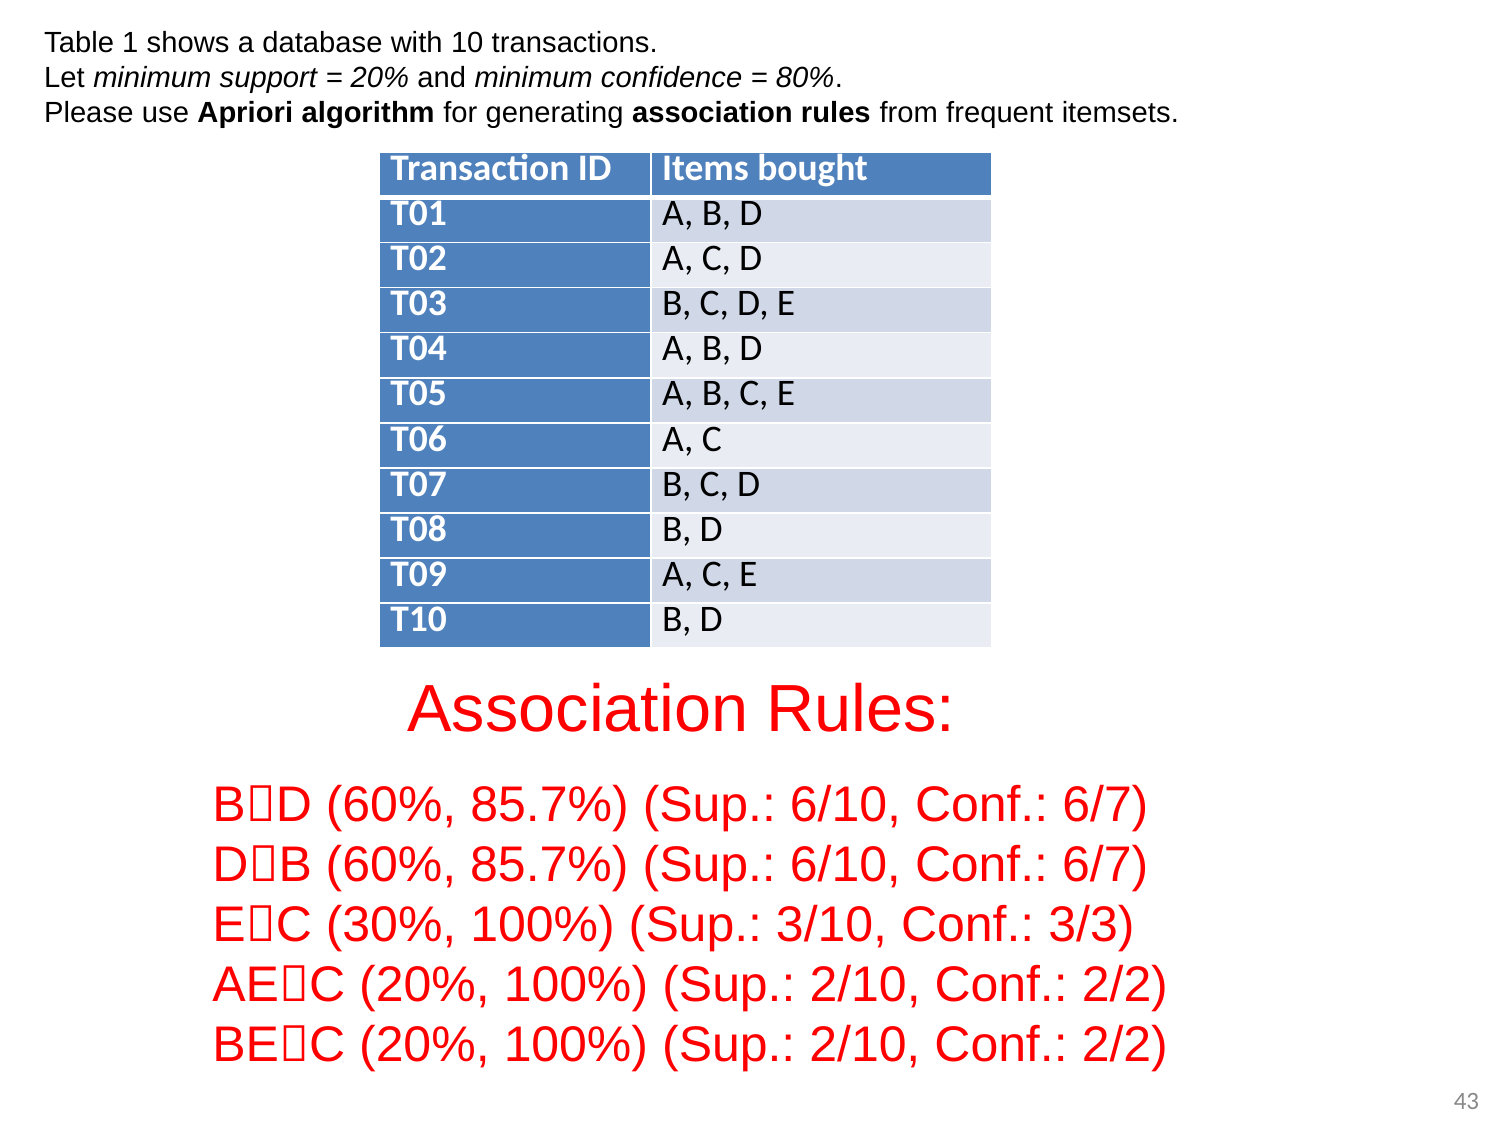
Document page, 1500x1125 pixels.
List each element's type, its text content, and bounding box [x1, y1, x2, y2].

table_header Items bought [652, 153, 991, 195]
table_cell A, B, D [652, 333, 991, 377]
table_cell T05 [380, 379, 650, 422]
table_cell T08 [380, 514, 650, 557]
table_cell B, D [652, 514, 991, 557]
table_header Transaction ID [380, 153, 650, 195]
table_cell A, B, D [652, 200, 991, 242]
table_cell B, C, D, E [652, 288, 991, 332]
table_cell T09 [380, 559, 650, 602]
slide_number 43 [1144, 1069, 1495, 1125]
table_cell T10 [380, 604, 650, 647]
table_cell B, D [652, 604, 991, 647]
table_cell A, C, D [652, 243, 991, 287]
table_cell T07 [380, 469, 650, 512]
table_cell T03 [380, 288, 650, 332]
table_cell T01 [380, 200, 650, 242]
text_box Association Rules: [392, 657, 990, 753]
table_cell A, C [652, 424, 991, 467]
text_box BD (60%, 85.7%) (Sup.: 6/10, Conf.: 6/7) DB (60%, 85.7%) (Sup.: 6/10, Conf.: 6/7) EC (30%, 100%) (Sup.: 3/10, Conf.: 3/3) AEC (20%, 100%) (Sup.: 2/10, Conf.: 2/2) BEC (20%, 100%) (Sup.: 2/10, Conf.: 2/2) [197, 763, 1184, 1079]
table_cell B, C, D [652, 469, 991, 512]
text_box Table 1 shows a database with 10 transactions. Let minimum support = 20% and minimum confidence = 80%. Please use Apriori algorithm for generating association rules from frequent itemsets. [29, 16, 1459, 136]
table_cell A, C, E [652, 559, 991, 602]
table_cell T02 [380, 243, 650, 287]
table_cell T06 [380, 424, 650, 467]
table_cell A, B, C, E [652, 379, 991, 422]
table_cell T04 [380, 333, 650, 377]
